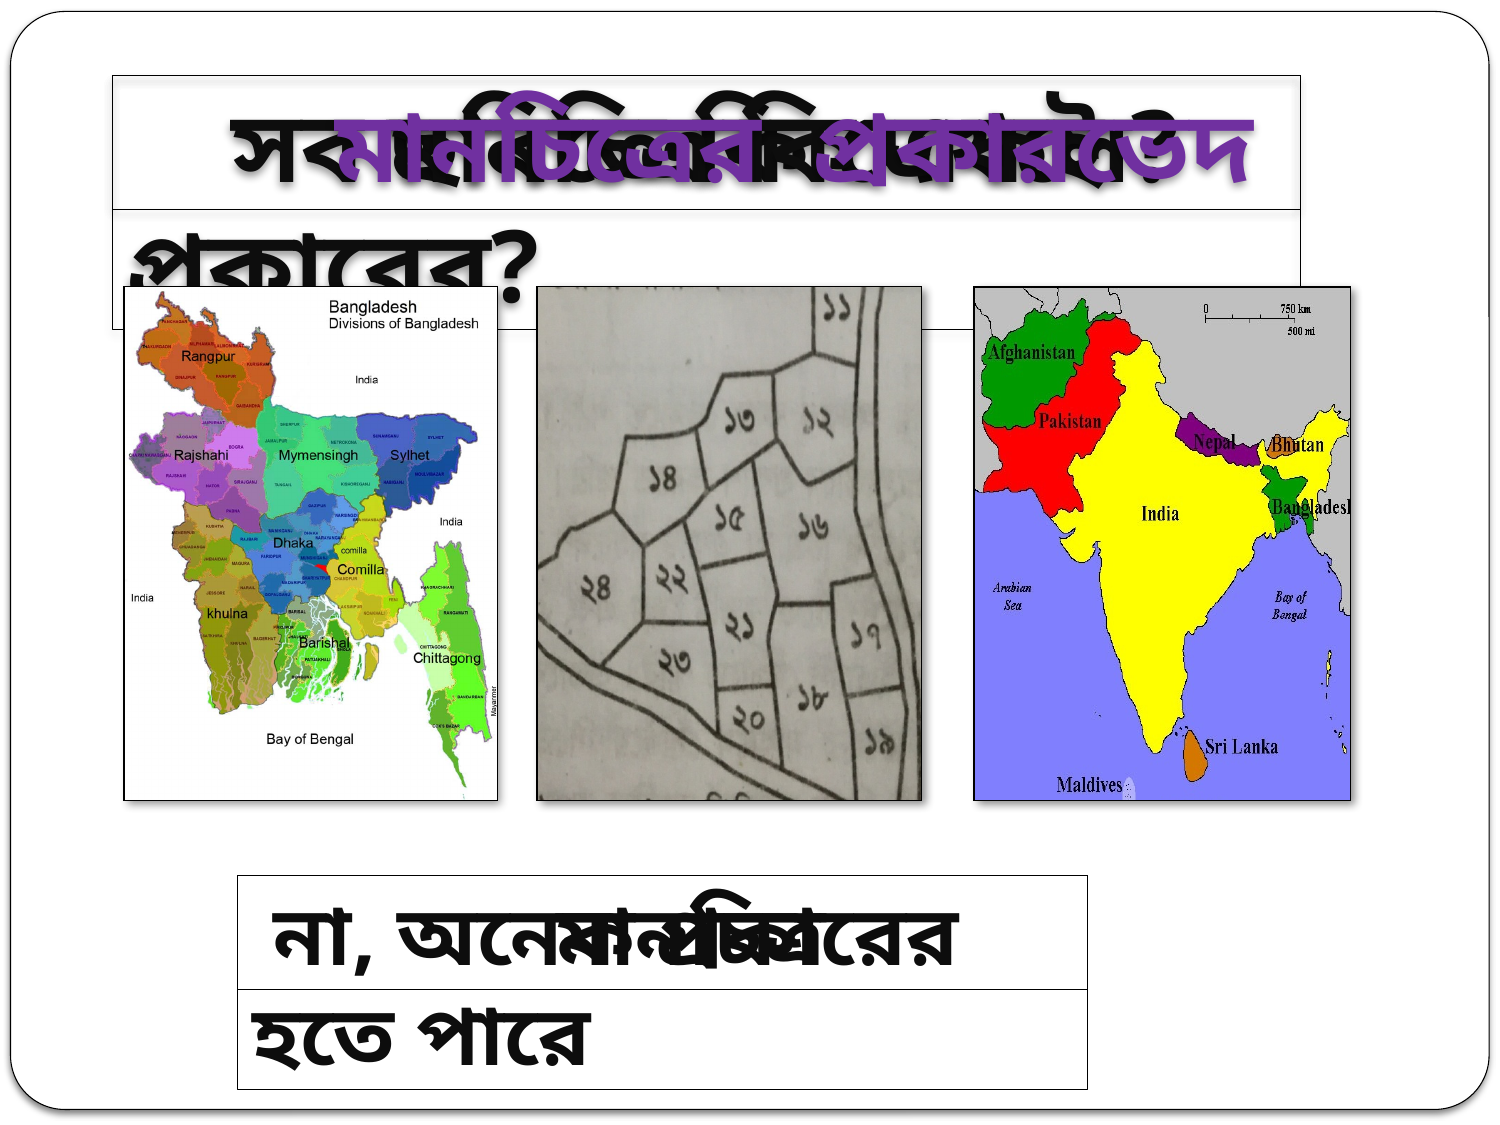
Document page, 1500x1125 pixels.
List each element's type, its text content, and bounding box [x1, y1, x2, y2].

text_box মানচিত্রের প্রকারভেদ [112, 75, 1300, 210]
text_box না, অনেক প্রকারের হতে পারে [237, 874, 1088, 1090]
picture [974, 287, 1351, 801]
picture [537, 287, 922, 801]
text_box সব মানচিত্র কি একই প্রকারের? [112, 221, 1300, 330]
picture [124, 287, 497, 801]
